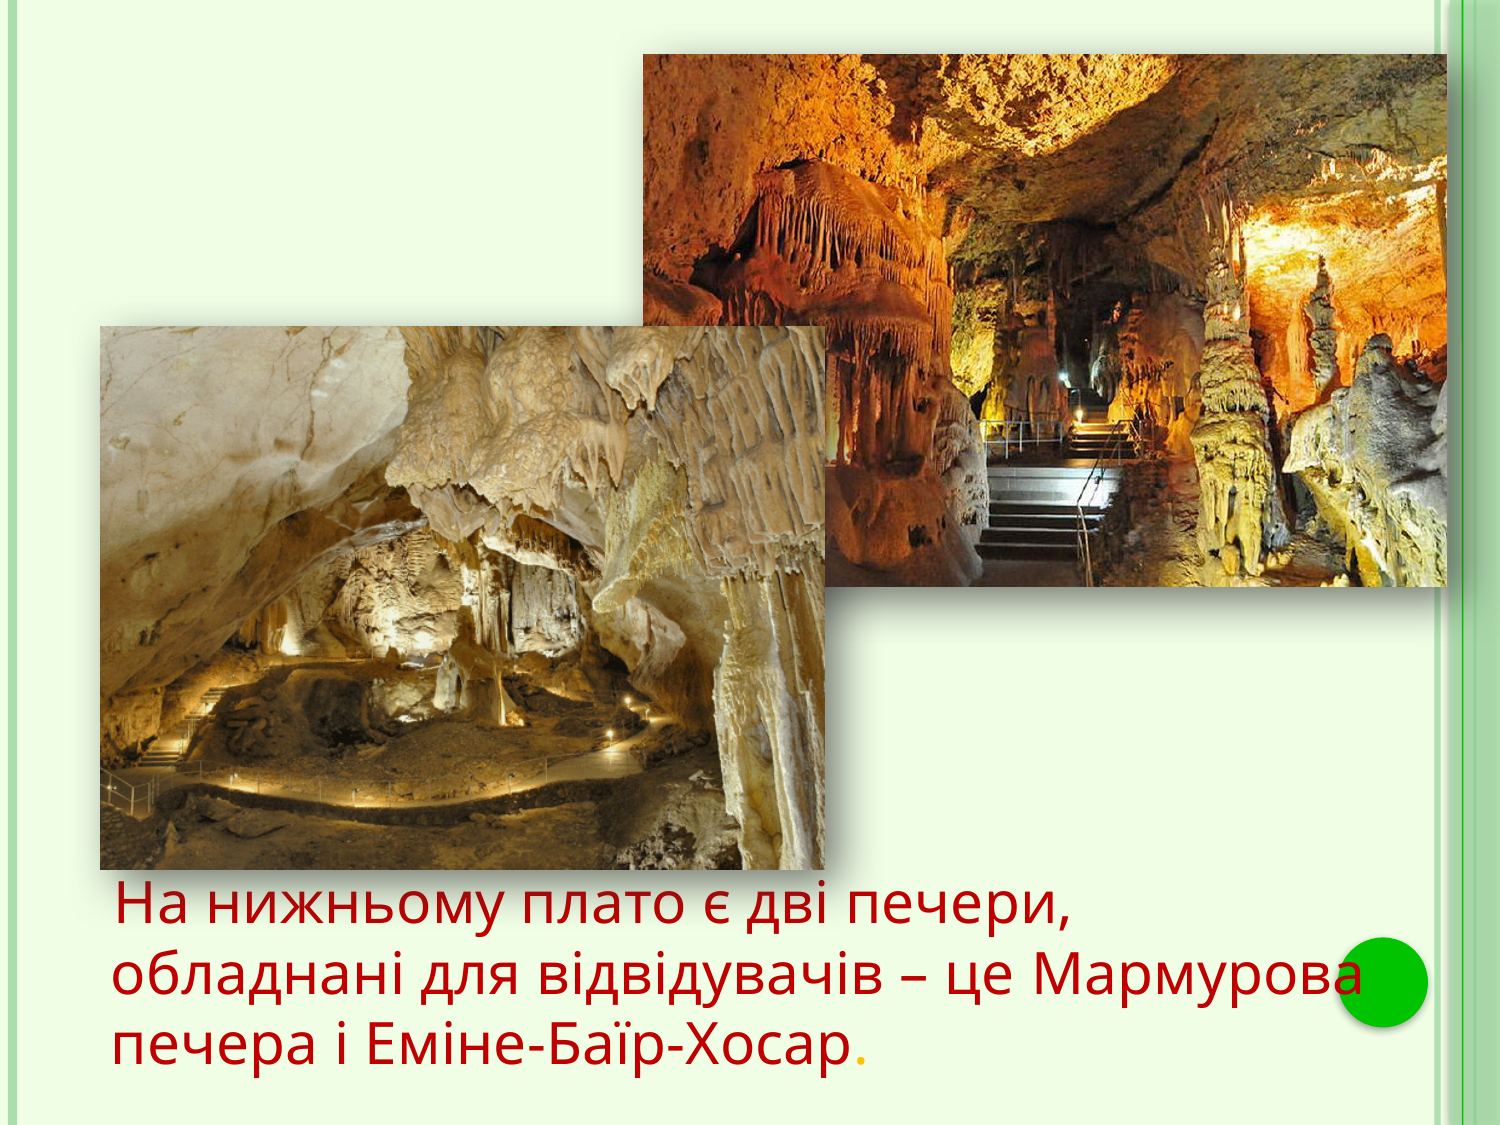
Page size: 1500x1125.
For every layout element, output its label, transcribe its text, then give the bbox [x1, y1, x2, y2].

picture [99, 54, 1448, 871]
list На нижньому плато є дві печери, обладнані для відвідувачів – це Мармурова печера і Еміне-Баїр-Хосар. [53, 857, 1382, 1125]
